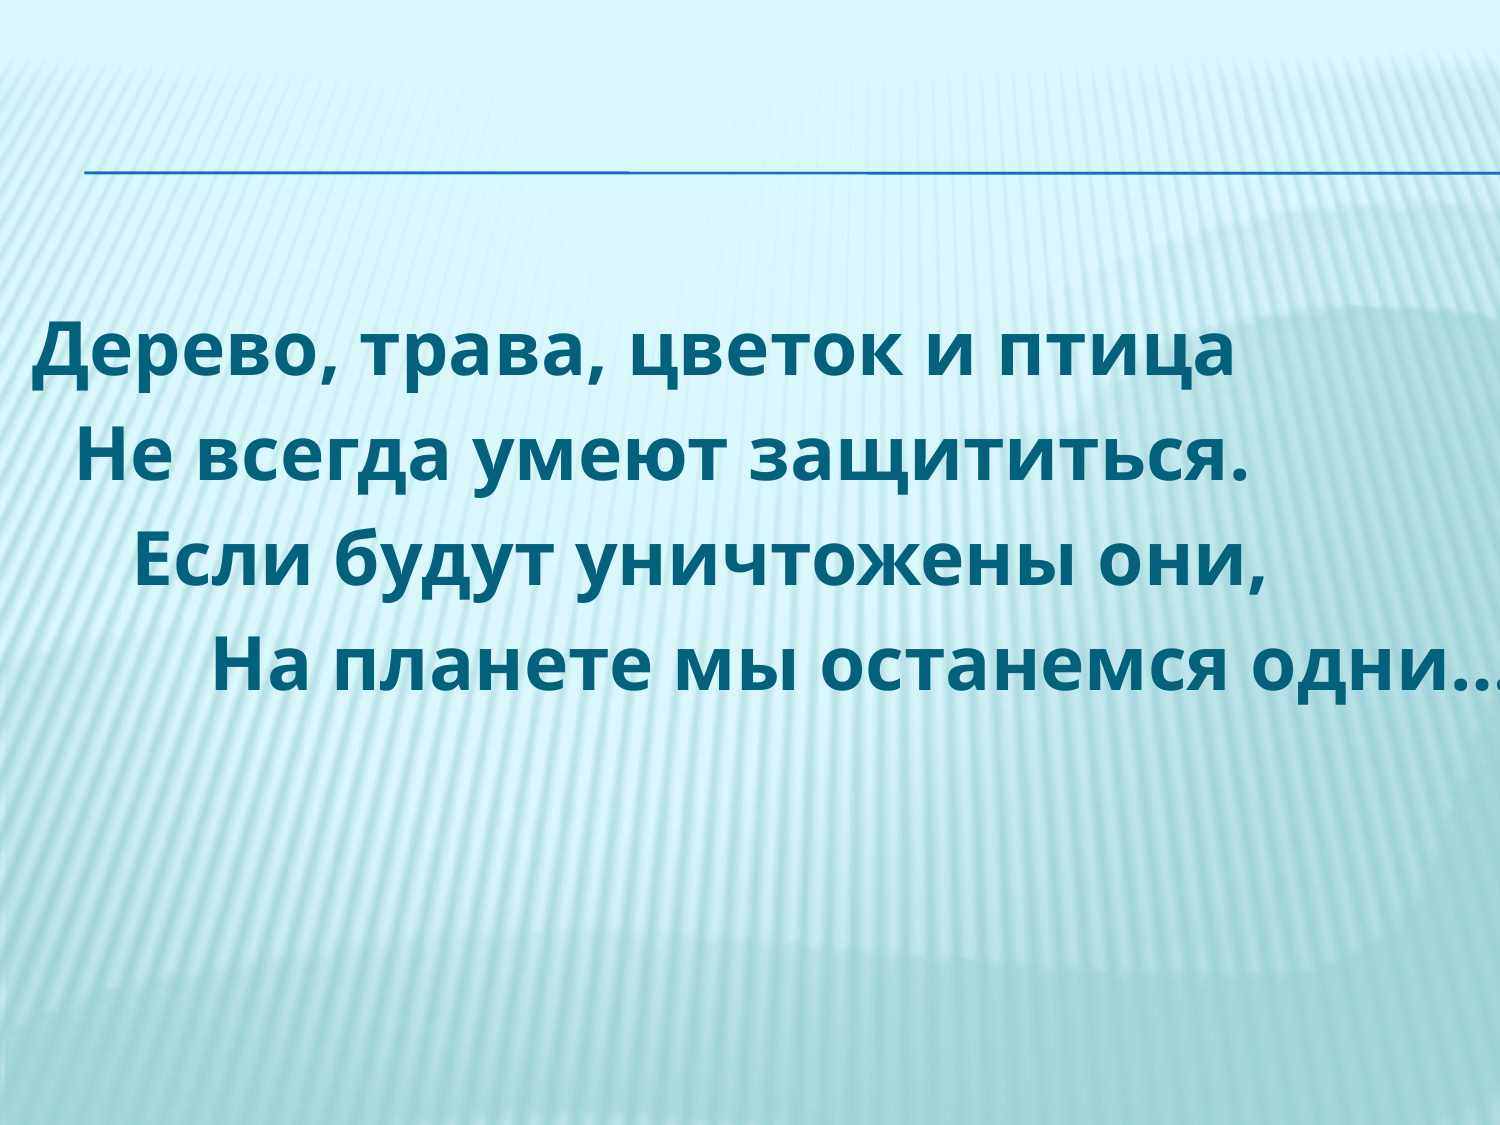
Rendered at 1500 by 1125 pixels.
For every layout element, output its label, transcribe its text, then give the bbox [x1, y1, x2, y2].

list Дерево, трава, цветок и птица Не всегда умеют защититься. Если будут уничтожены они, На планете мы останемся одни… [0, 292, 1500, 891]
